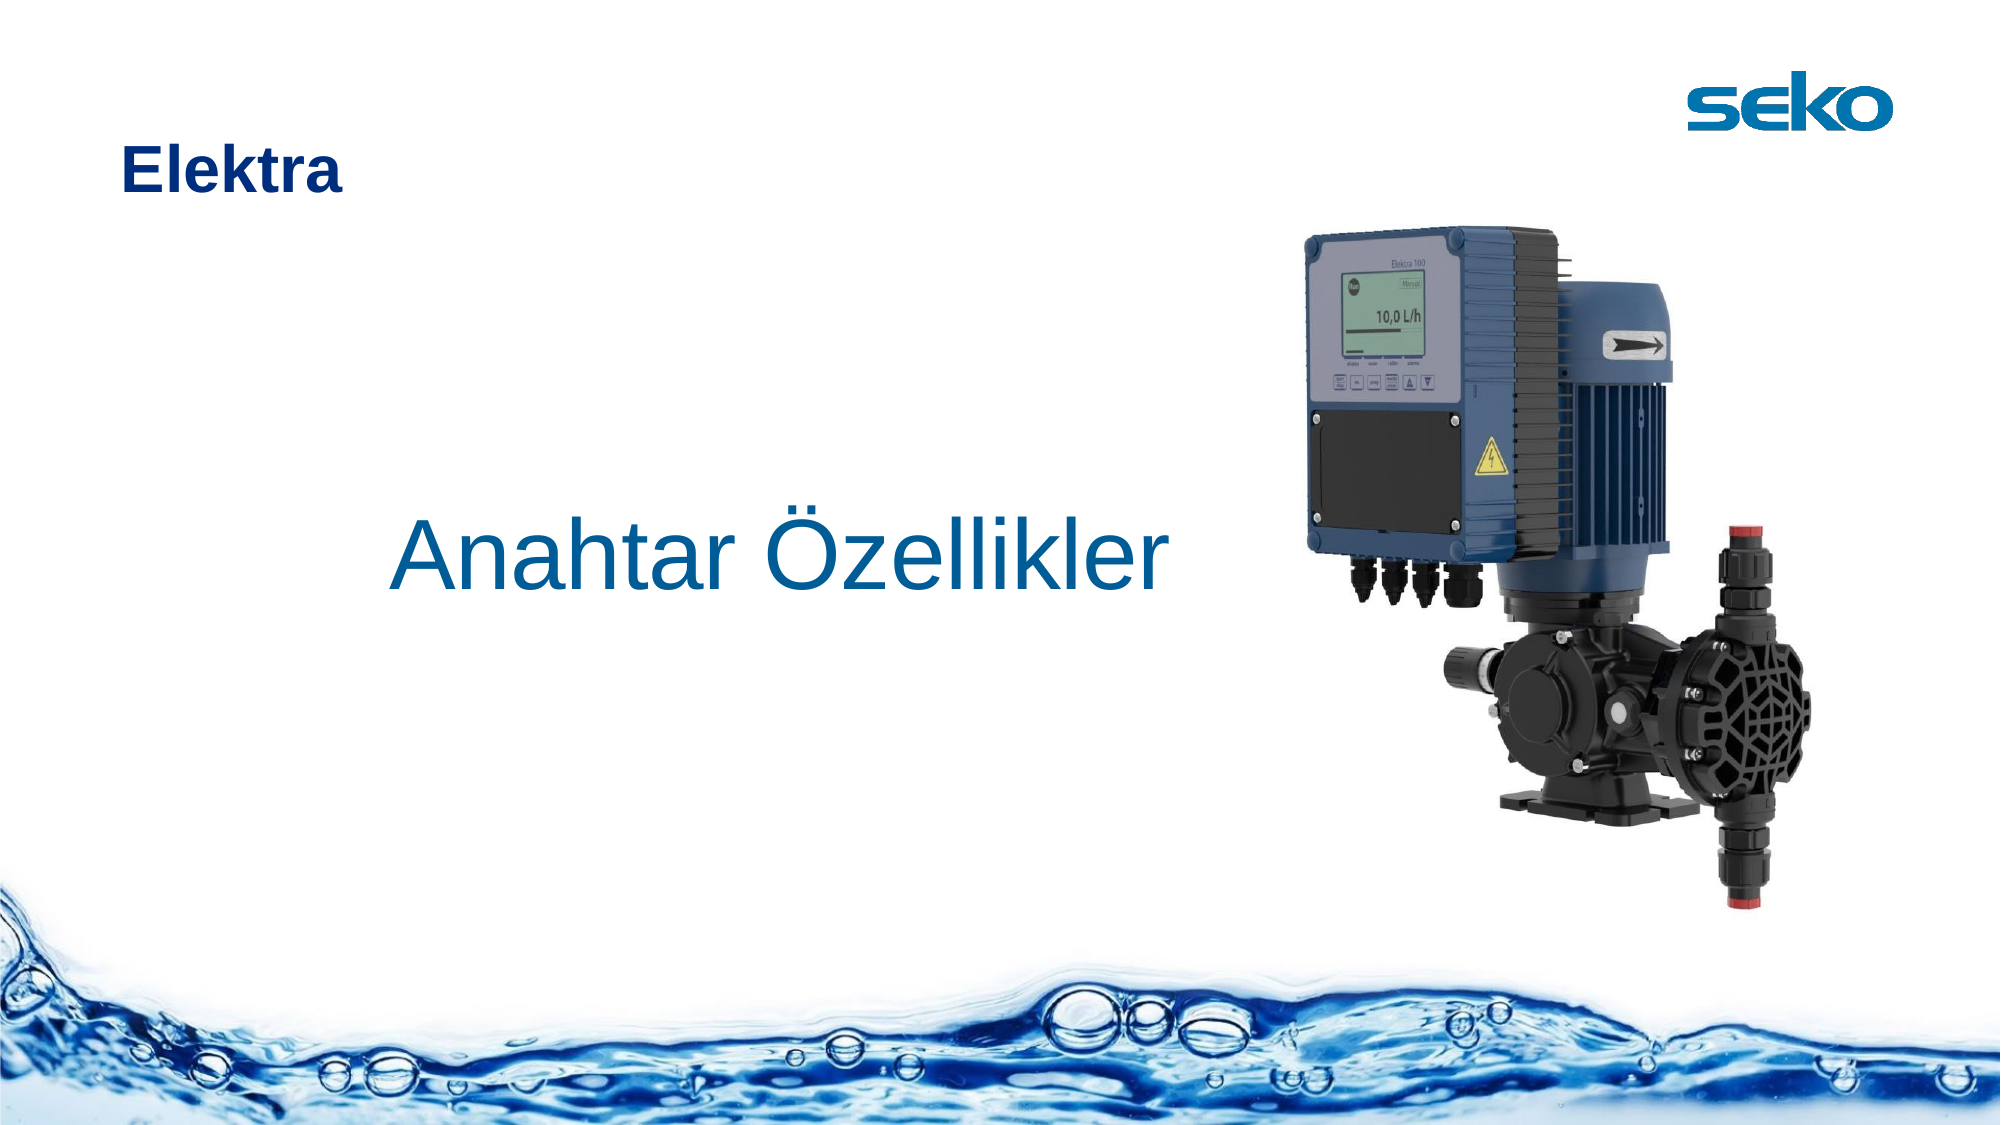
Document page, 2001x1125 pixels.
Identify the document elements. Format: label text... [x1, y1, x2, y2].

text_box [1253, 188, 1848, 943]
text_box [0, 54, 2000, 1125]
text_box Anahtar Özellikler [387, 487, 1218, 610]
text_box Elektra [118, 123, 346, 206]
text_box [1687, 71, 1893, 132]
